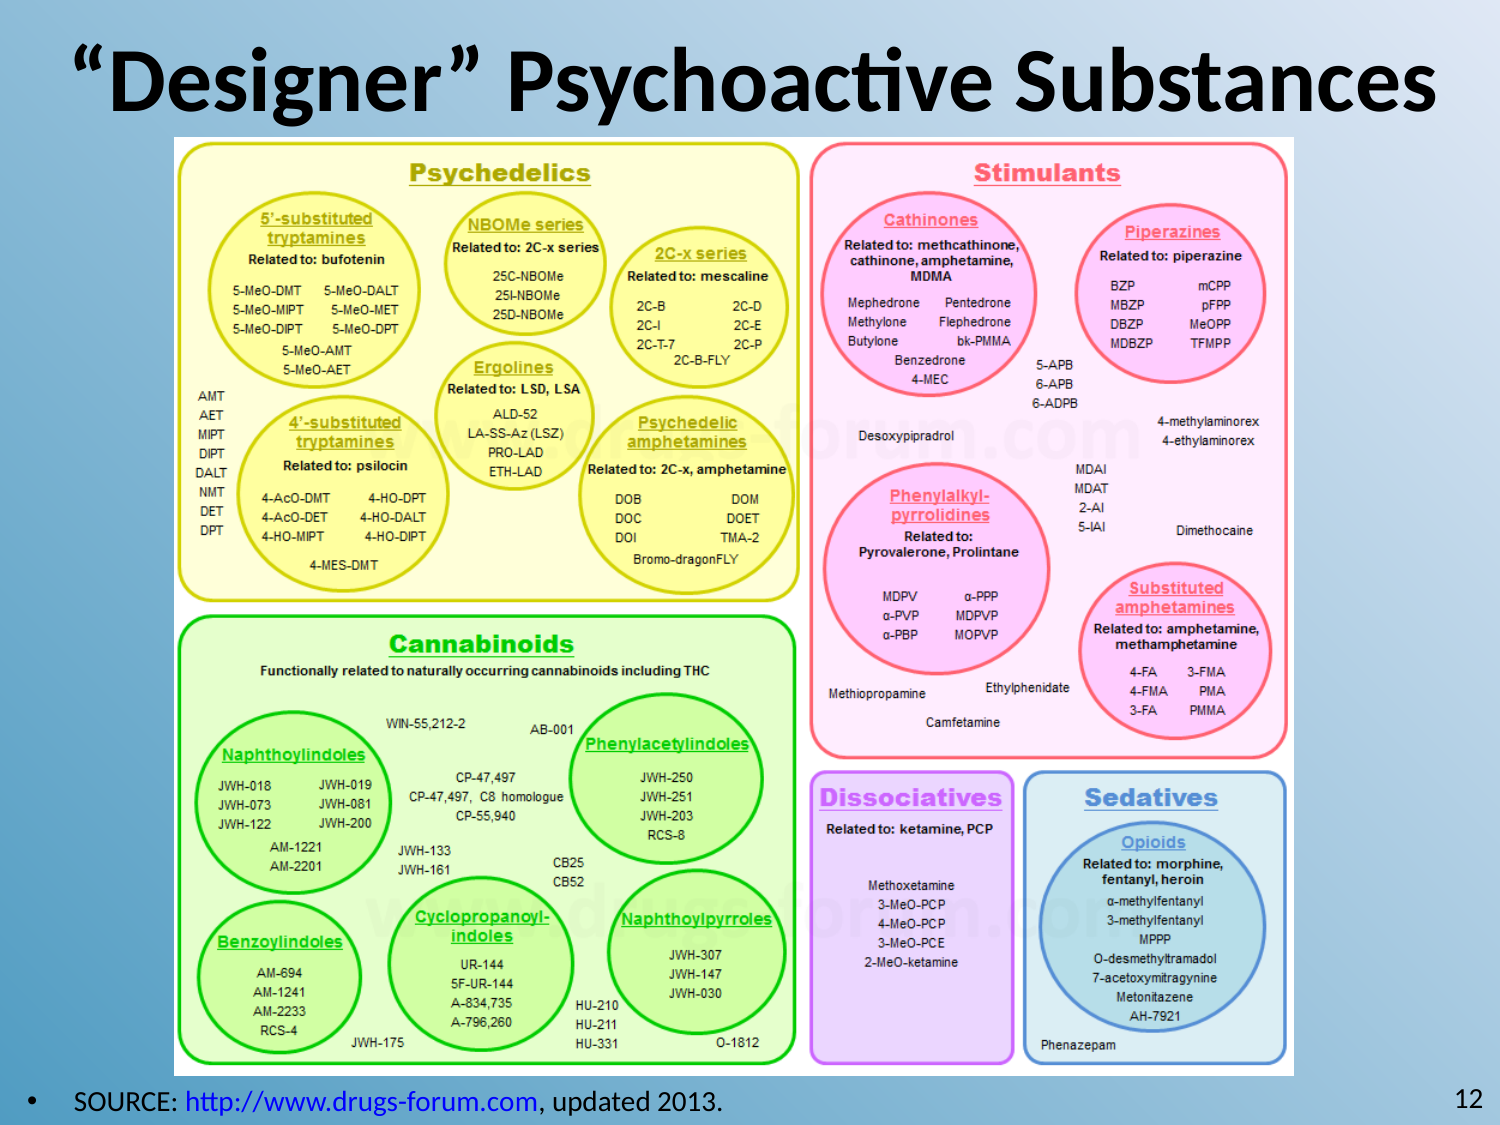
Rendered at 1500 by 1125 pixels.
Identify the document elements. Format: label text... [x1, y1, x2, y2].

picture [174, 137, 1294, 1076]
text_box SOURCE: http://www.drugs-forum.com, updated 2013. [12, 1075, 739, 1125]
text_box “Designer” Psychoactive Substances [8, 12, 1500, 138]
slide_number 12 [1148, 1066, 1499, 1125]
